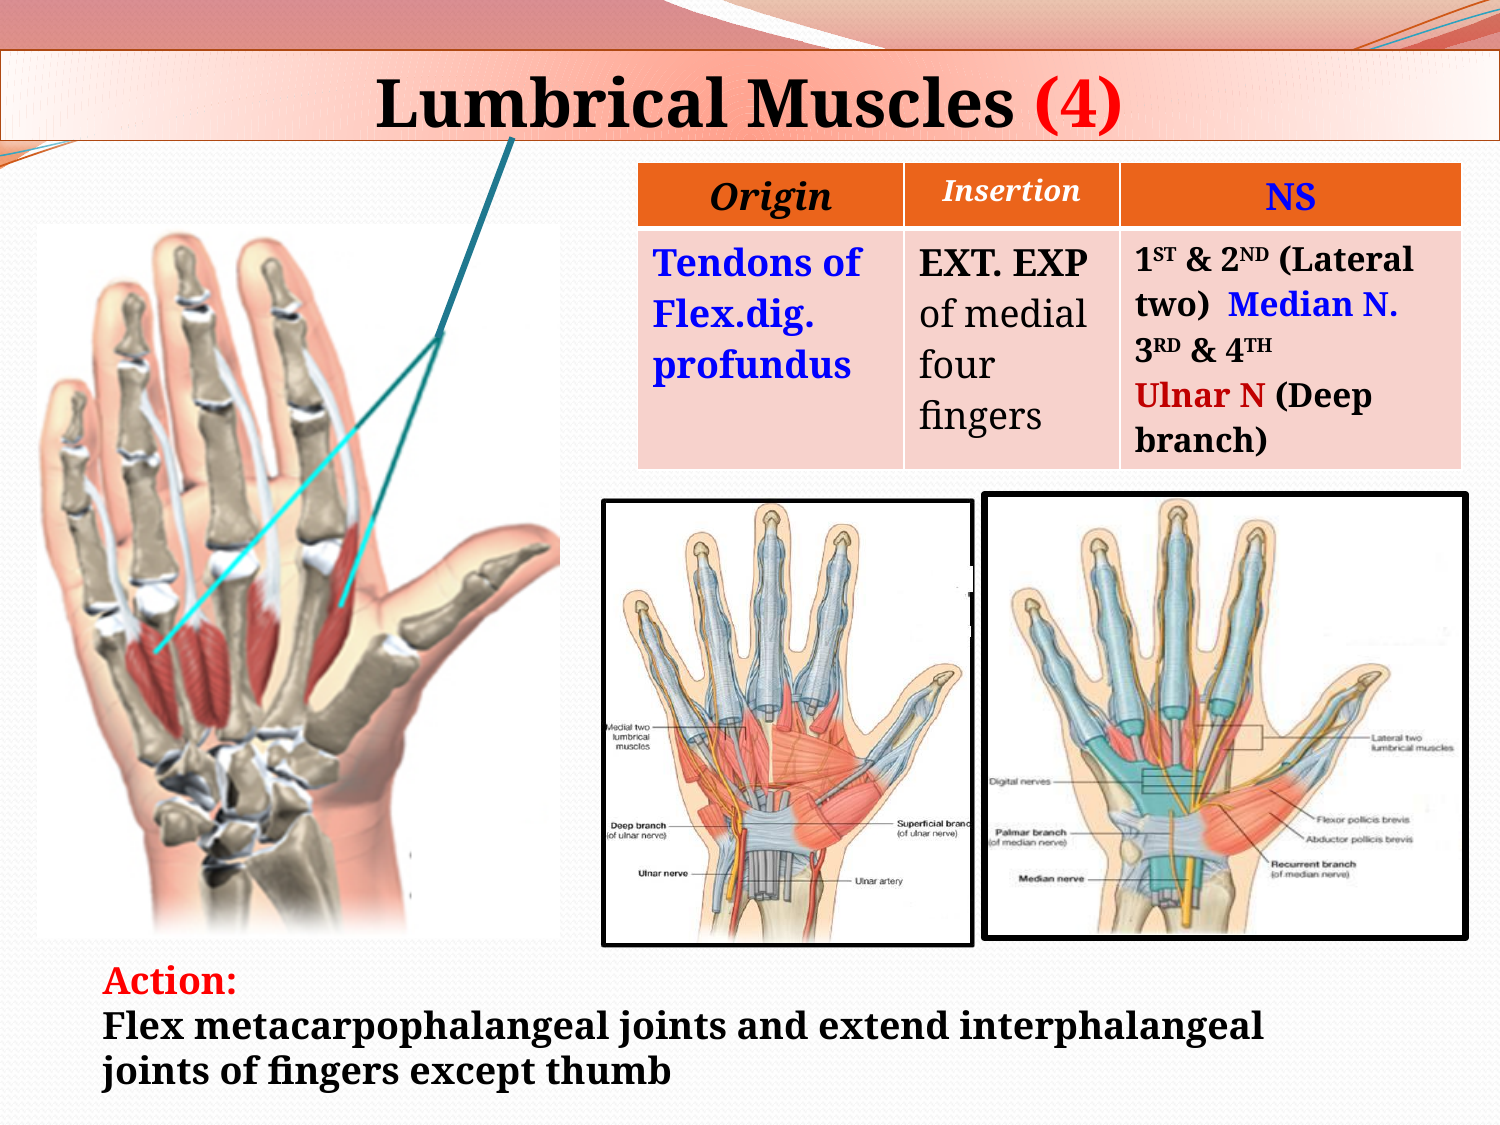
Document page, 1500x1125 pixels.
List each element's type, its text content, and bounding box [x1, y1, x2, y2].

picture [599, 497, 976, 948]
picture [987, 497, 1463, 936]
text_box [437, 137, 513, 338]
table_header Insertion [905, 163, 1119, 226]
text_box Action: Flex metacarpophalangeal joints and extend interphalangeal joints of fingers except thumb [87, 949, 1350, 1100]
title Lumbrical Muscles (4) [0, 49, 1500, 141]
table_header Origin [638, 163, 903, 226]
table_cell EXT. EXP of medial four fingers [905, 231, 1119, 469]
table_cell Tendons of Flex.dig. profundus [638, 231, 903, 469]
table_header NS [1121, 163, 1461, 226]
table_cell 1ST & 2ND (Lateral two) Median N. 3RD & 4TH Ulnar N (Deep branch) [1121, 231, 1461, 469]
picture [37, 224, 560, 938]
